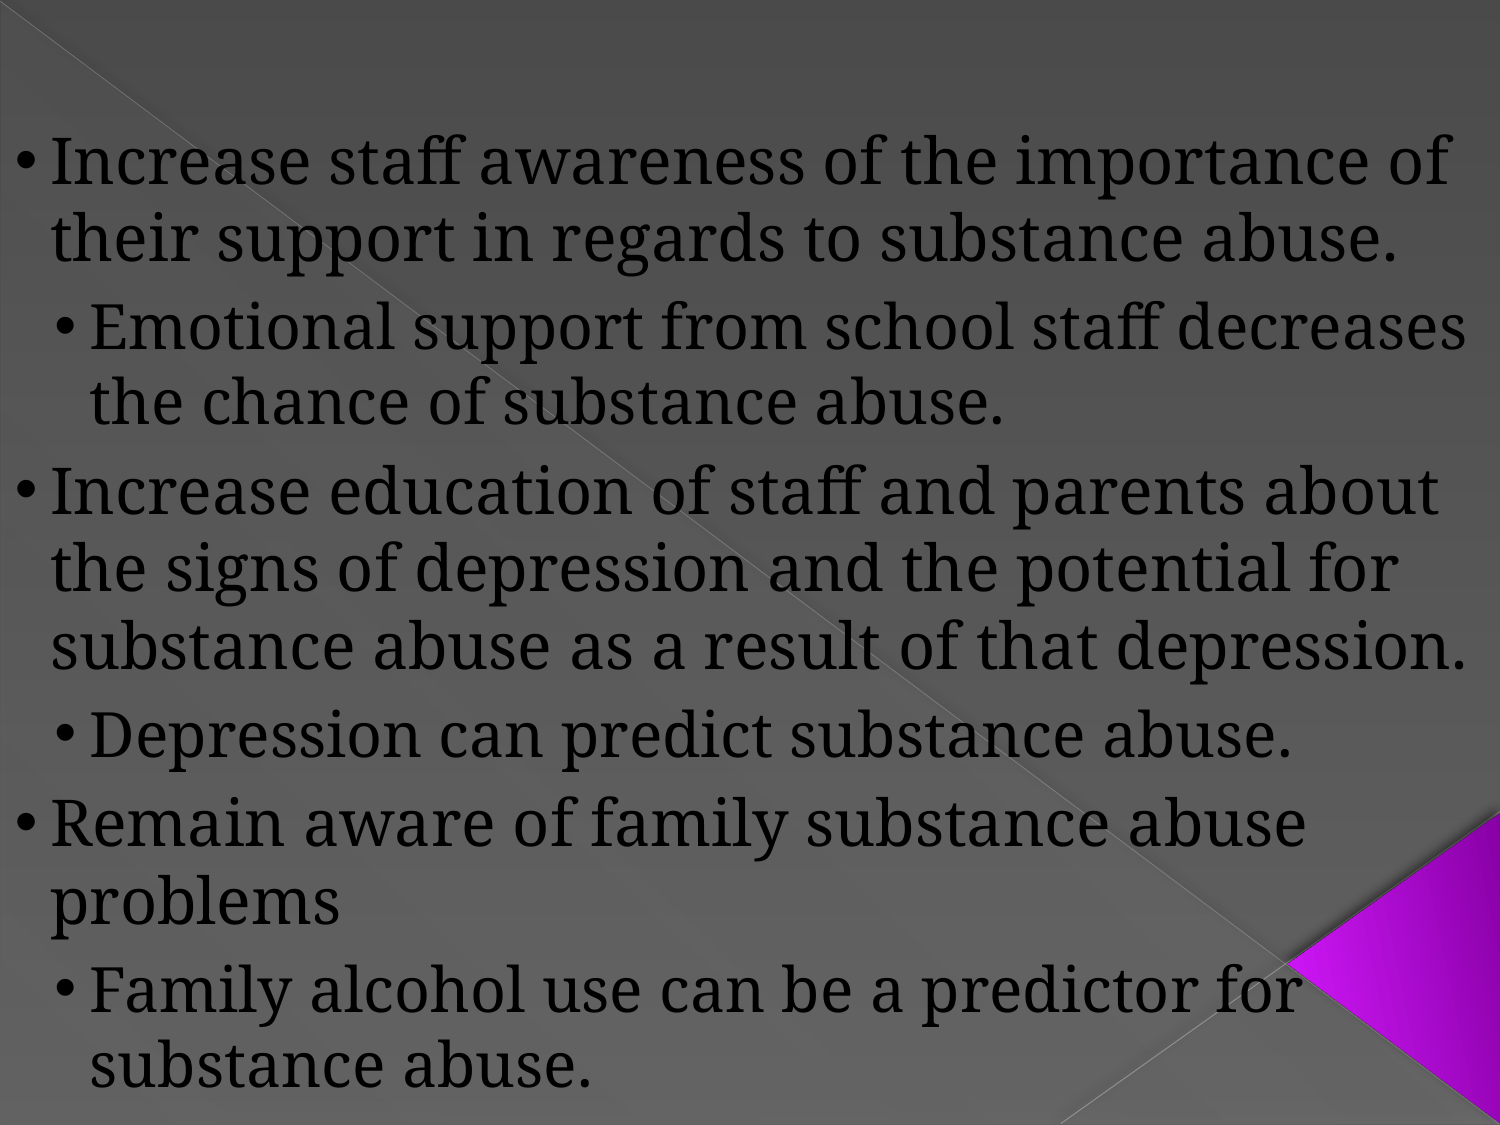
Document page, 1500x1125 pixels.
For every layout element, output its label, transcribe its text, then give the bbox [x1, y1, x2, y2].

text_box Increase staff awareness of the importance of their support in regards to substance abuse. Emotional support from school staff decreases the chance of substance abuse. Increase education of staff and parents about the signs of depression and the potential for substance abuse as a result of that depression. Depression can predict substance abuse. Remain aware of family substance abuse problems Family alcohol use can be a predictor for substance abuse. [0, 112, 1500, 1107]
